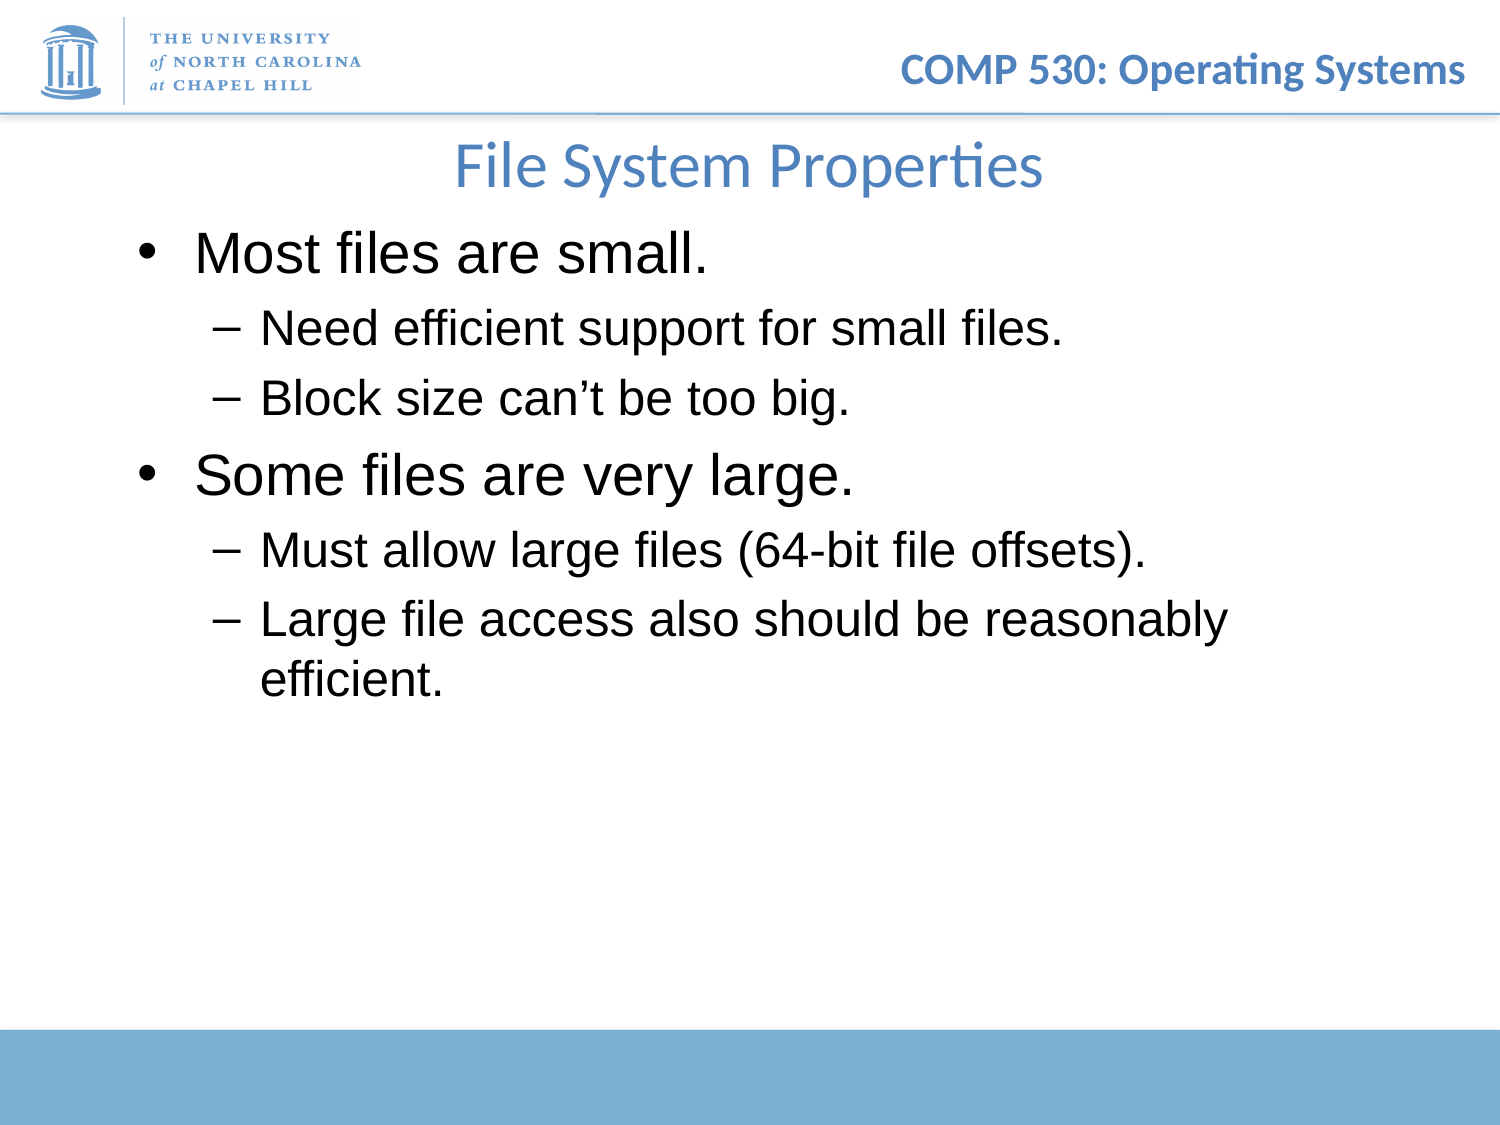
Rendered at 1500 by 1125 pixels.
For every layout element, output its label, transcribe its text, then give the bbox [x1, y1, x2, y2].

picture [41, 17, 361, 105]
list Most files are small. Need efficient support for small files. Block size can’t be too big. Some files are very large. Must allow large files (64-bit file offsets). Large file access also should be reasonably efficient. [122, 209, 1398, 1032]
title File System Properties [0, 113, 1500, 209]
